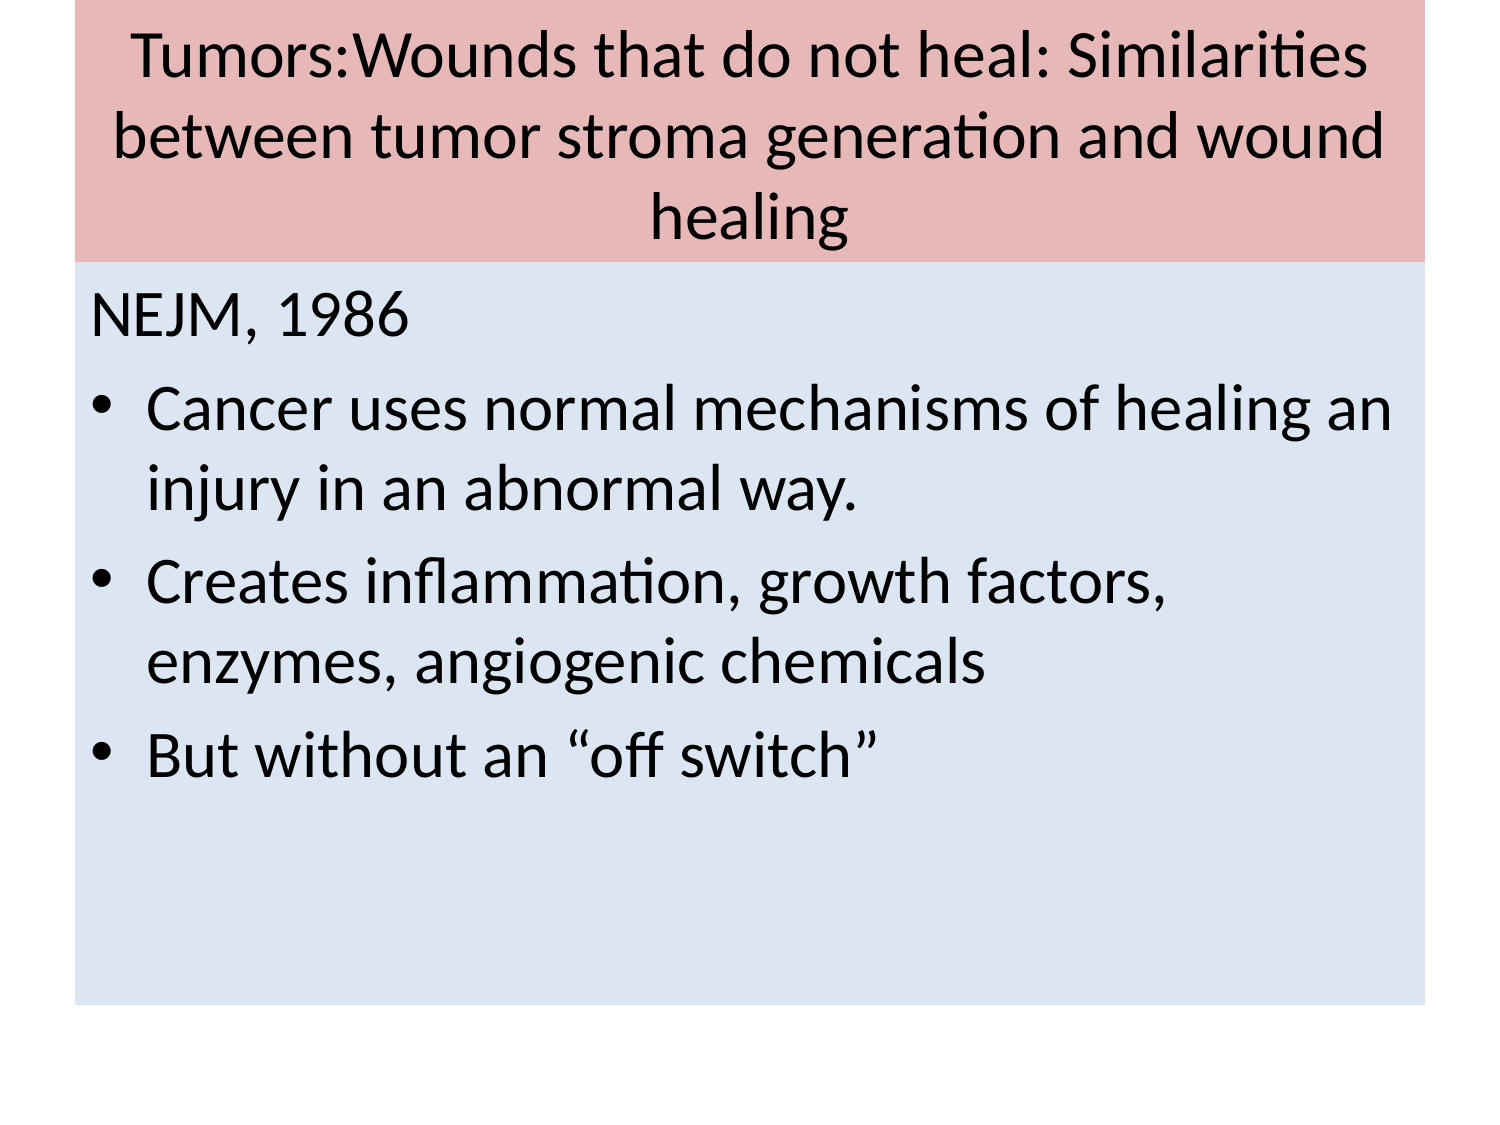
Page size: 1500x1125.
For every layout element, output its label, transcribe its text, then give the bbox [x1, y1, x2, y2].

list NEJM, 1986 Cancer uses normal mechanisms of healing an injury in an abnormal way. Creates inflammation, growth factors, enzymes, angiogenic chemicals But without an “off switch” [74, 262, 1426, 1006]
title Tumors:Wounds that do not heal: Similarities between tumor stroma generation and wound healing [74, 0, 1426, 262]
